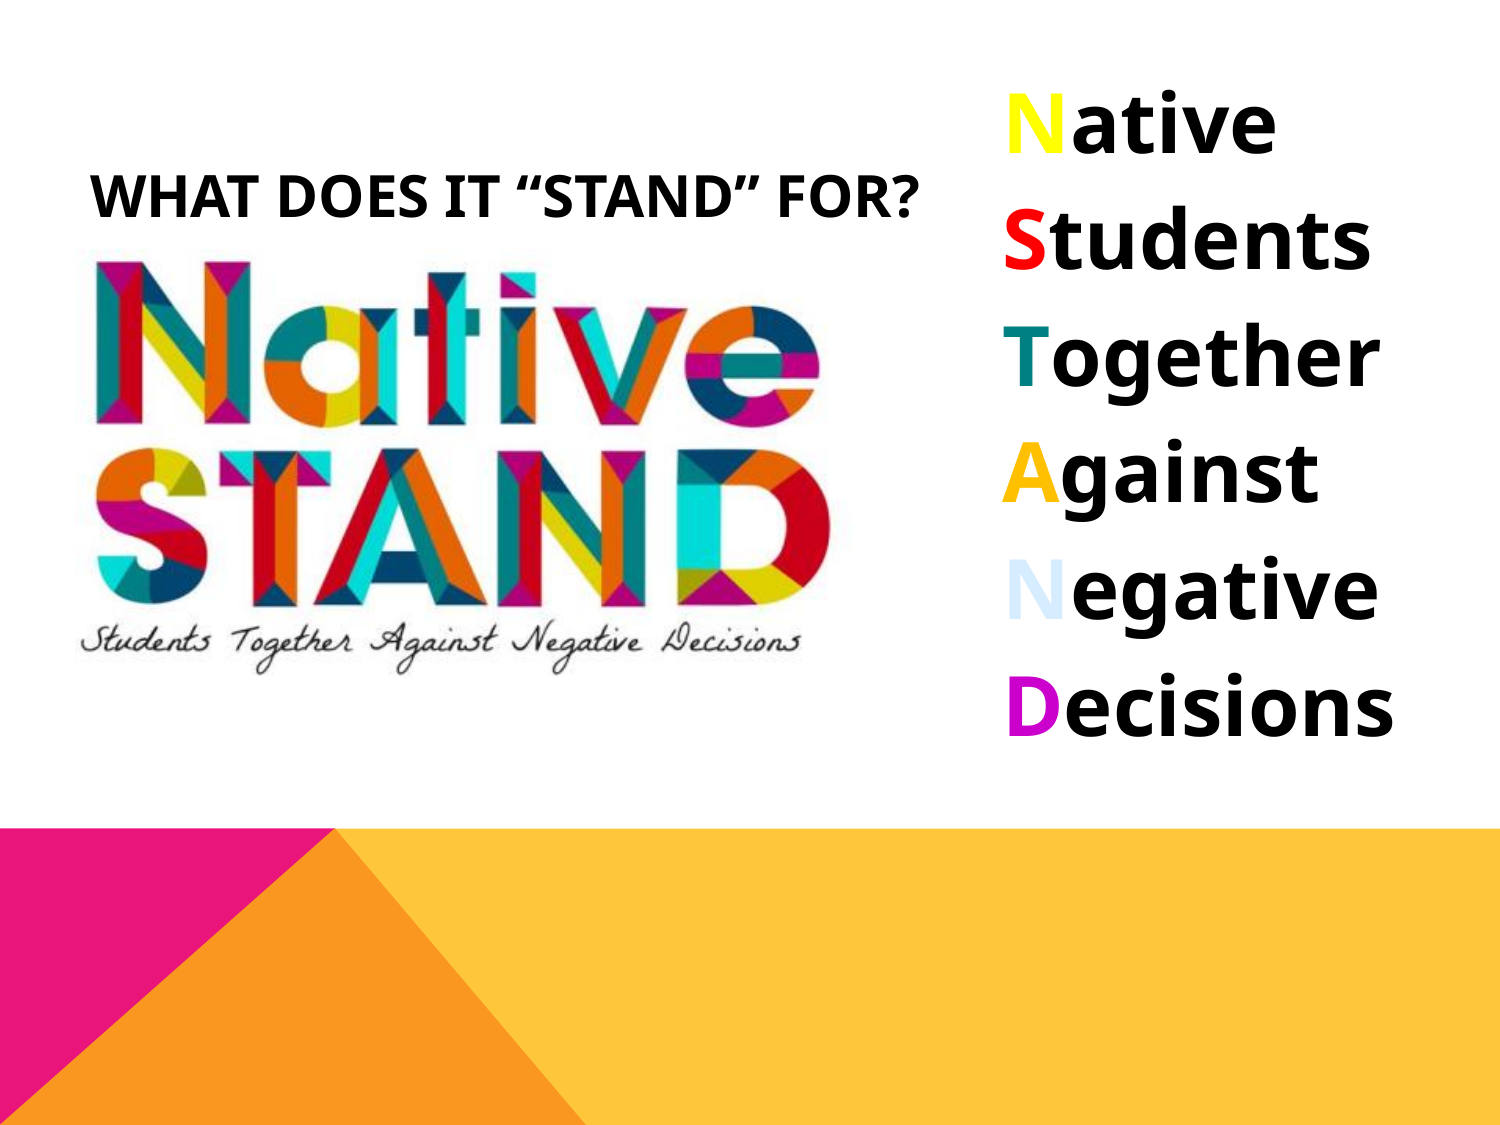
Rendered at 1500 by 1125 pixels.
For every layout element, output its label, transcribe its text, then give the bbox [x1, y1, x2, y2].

picture [74, 249, 879, 688]
title What does it “STAND” for? [75, 125, 987, 263]
list Native Students Together Against Negative Decisions [987, 62, 1500, 813]
